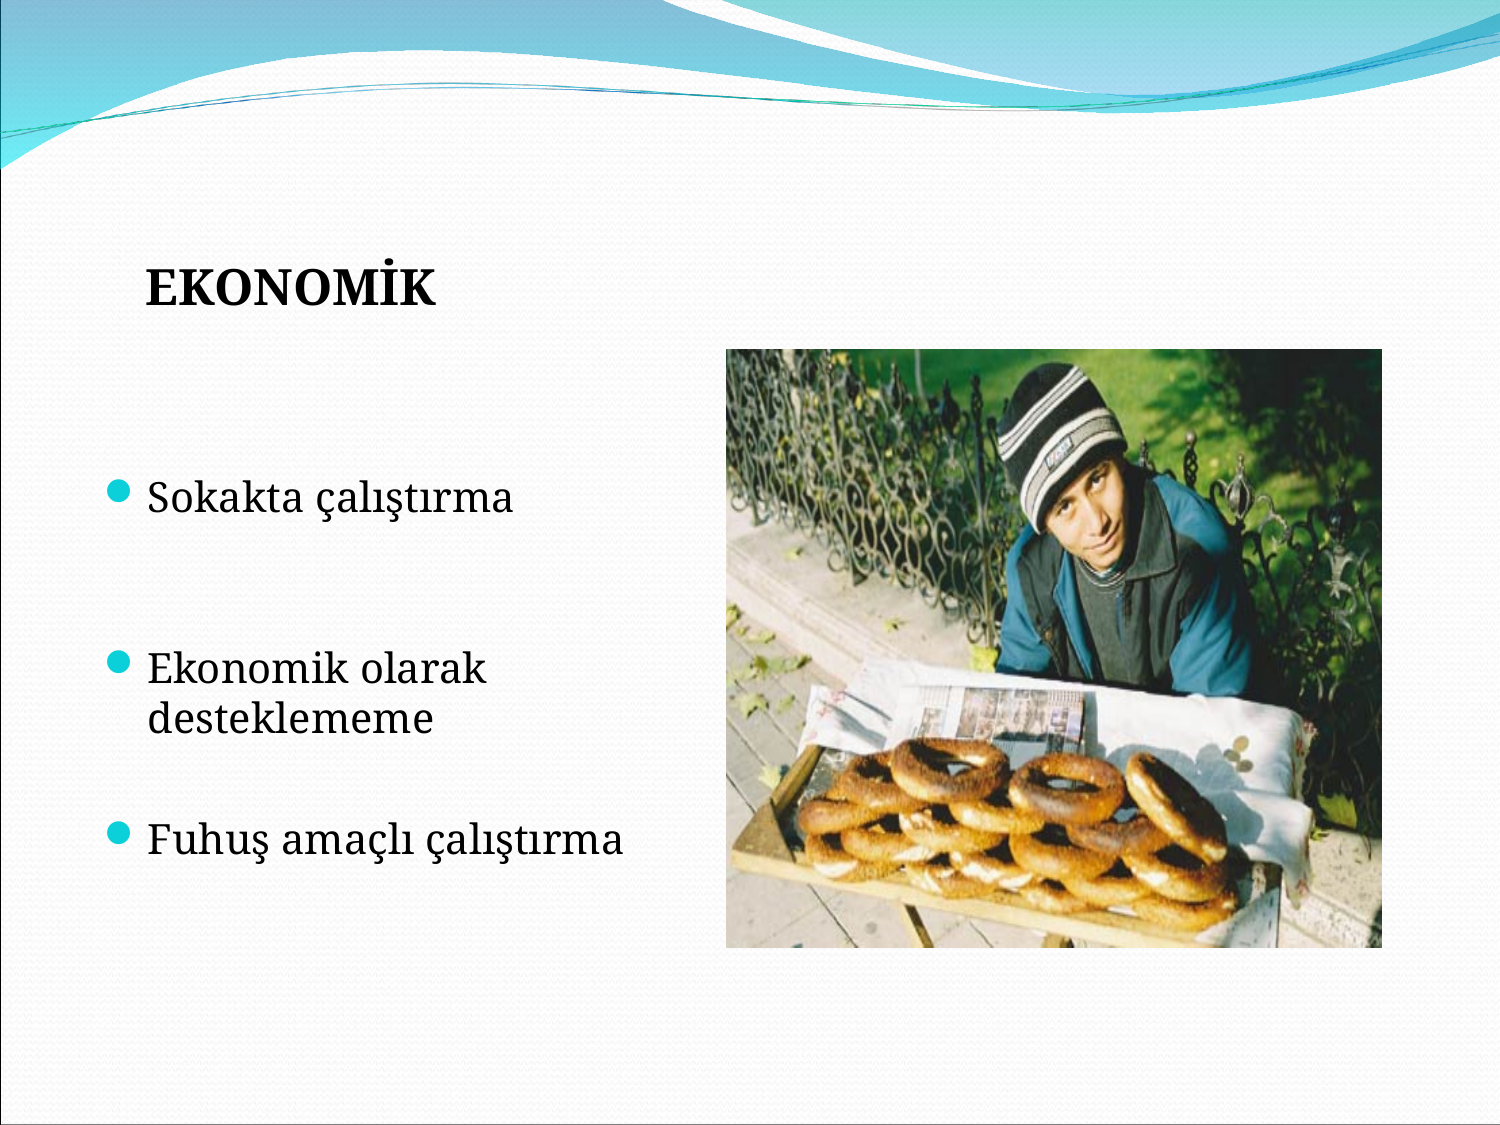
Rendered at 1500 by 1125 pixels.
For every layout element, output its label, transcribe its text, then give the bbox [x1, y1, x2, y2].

text_box EKONOMİK Sokakta çalıştırma Ekonomik olarak desteklememe Fuhuş amaçlı çalıştırma [88, 243, 680, 1125]
picture [0, 0, 1500, 1125]
